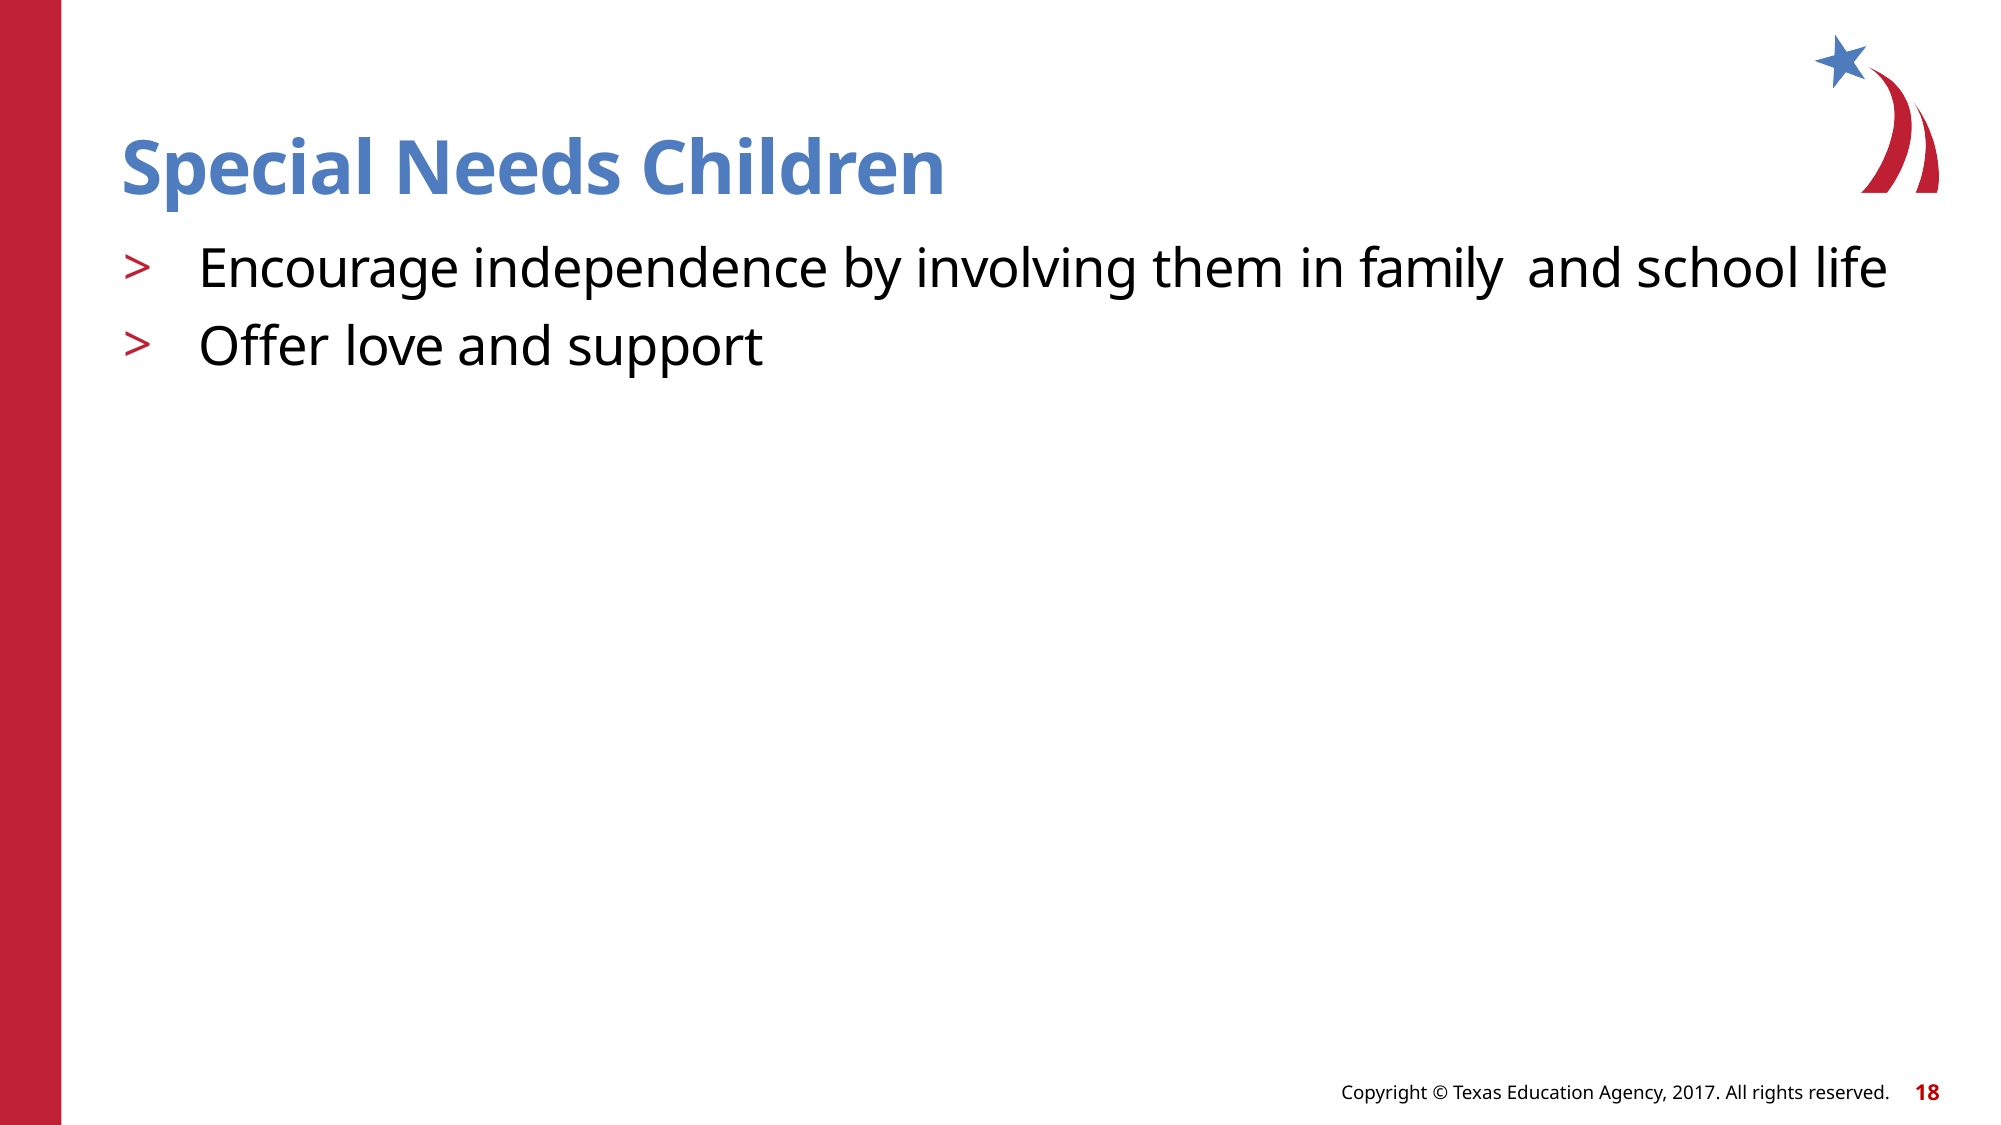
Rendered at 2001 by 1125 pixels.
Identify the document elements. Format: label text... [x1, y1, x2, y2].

picture [1814, 34, 1939, 193]
list Encourage independence by involving them in family and school life Offer love and support [121, 233, 1936, 1010]
title Special Needs Children [121, 66, 1772, 211]
